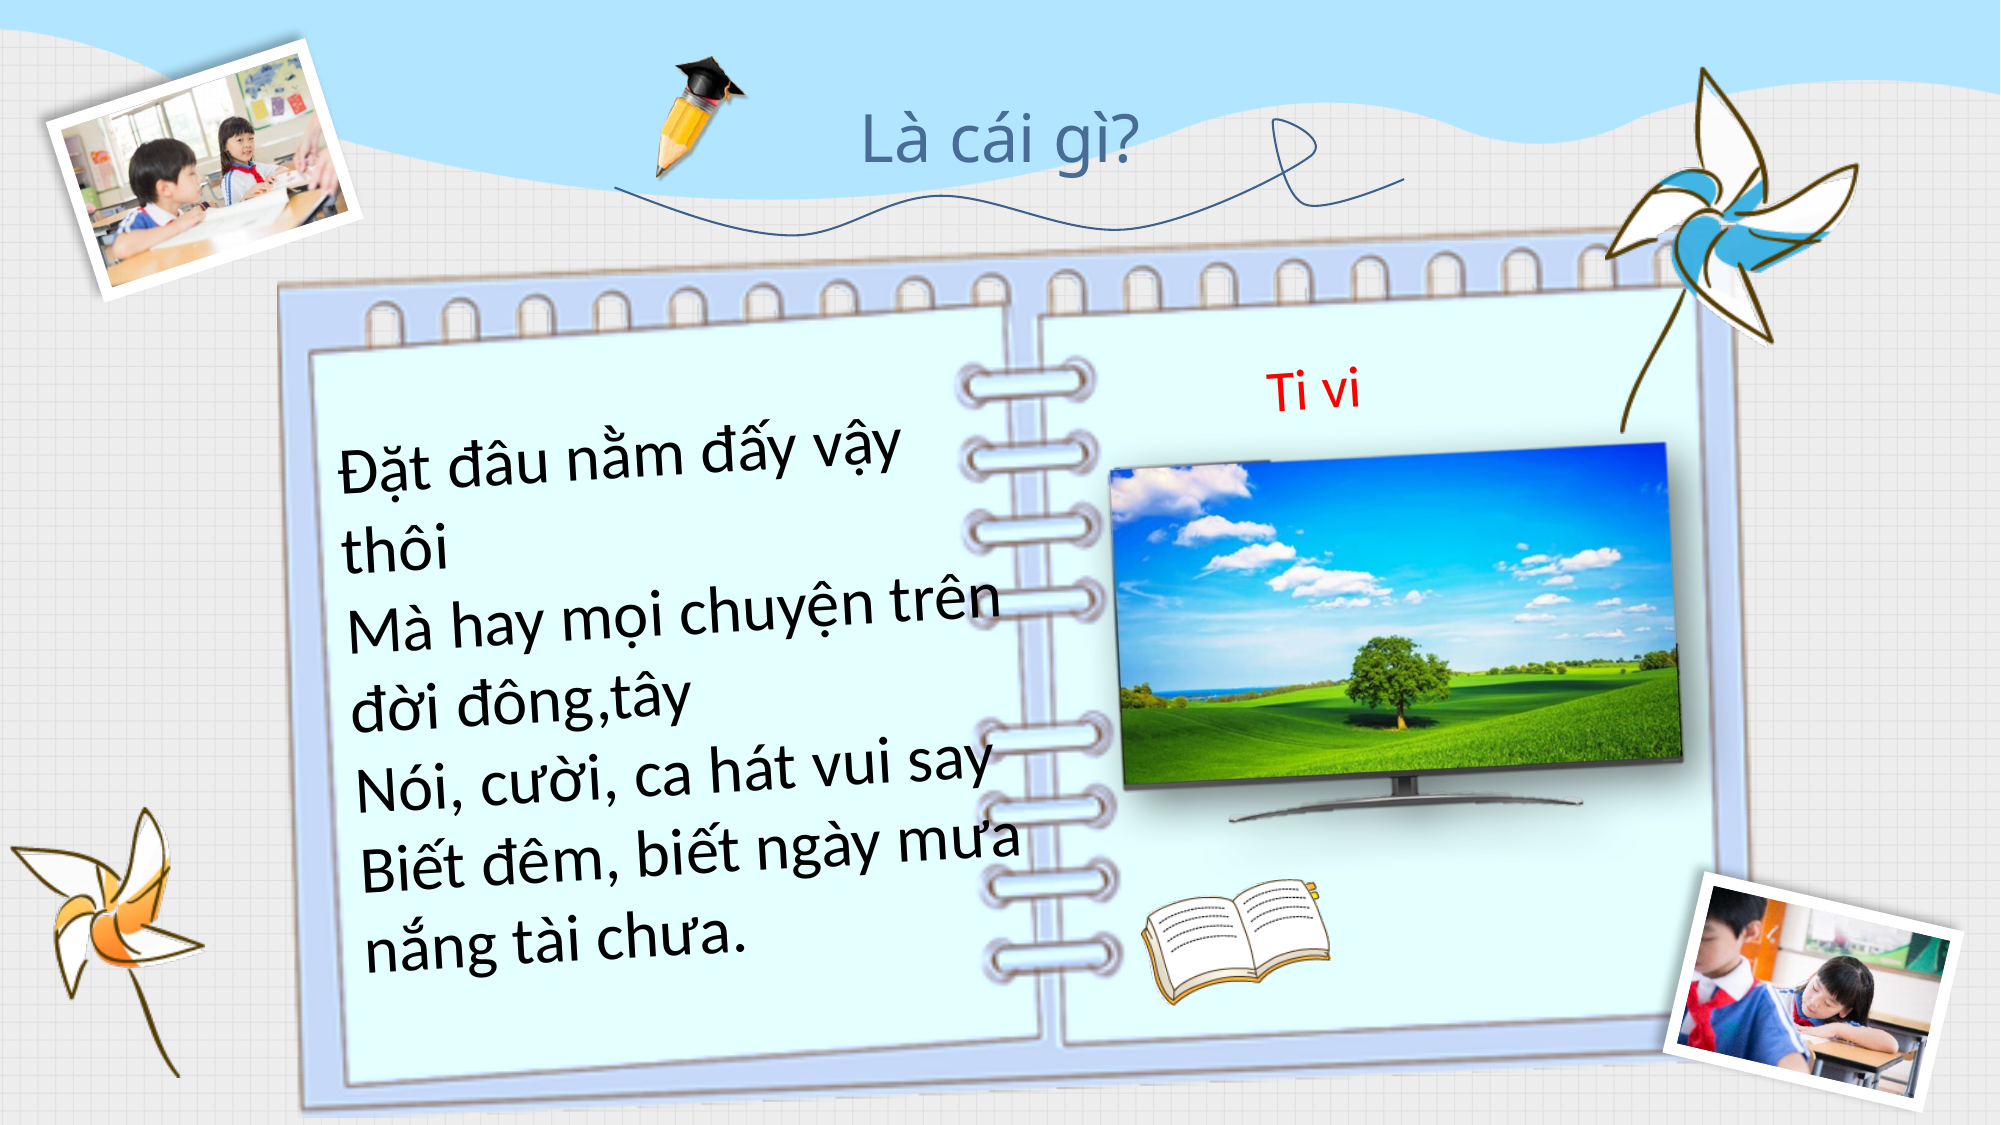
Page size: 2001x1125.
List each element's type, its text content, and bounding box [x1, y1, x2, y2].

text_box [644, 200, 914, 225]
text_box [1296, 200, 1351, 207]
picture [0, 0, 2000, 1125]
text_box [972, 200, 1230, 225]
text_box Đặt đâu nằm đấy vậy thôi Mà hay mọi chuyện trên đời đông,tây Nói, cười, ca hát vui say Biết đêm, biết ngày mưa nắng tài chưa. [359, 1119, 1064, 1125]
